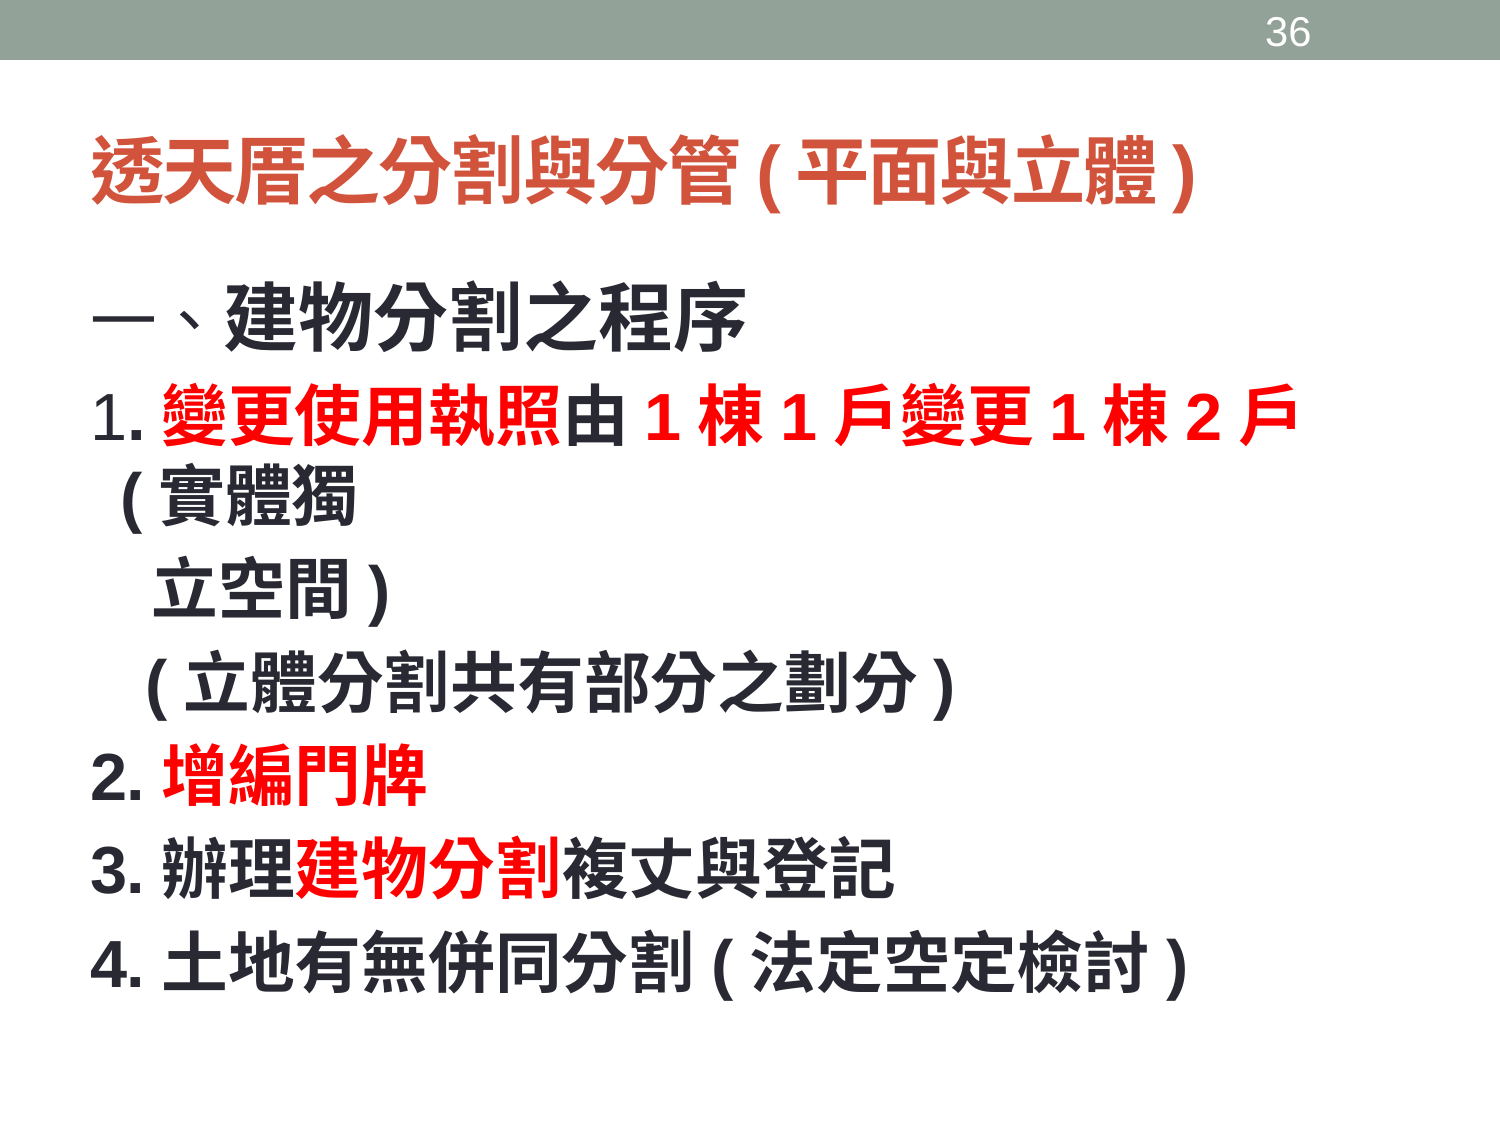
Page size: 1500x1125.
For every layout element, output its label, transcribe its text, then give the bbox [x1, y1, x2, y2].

title 透天厝之分割與分管(平面與立體) [75, 87, 1425, 250]
slide_number 35 [1250, 3, 1425, 57]
list 一、建物分割之程序 1.變更使用執照由1棟1戶變更1棟2戶(實體獨 立空間) (立體分割共有部分之劃分) 2.增編門牌 3.辦理建物分割複丈與登記 4.土地有無併同分割(法定空定檢討) [75, 262, 1425, 1063]
